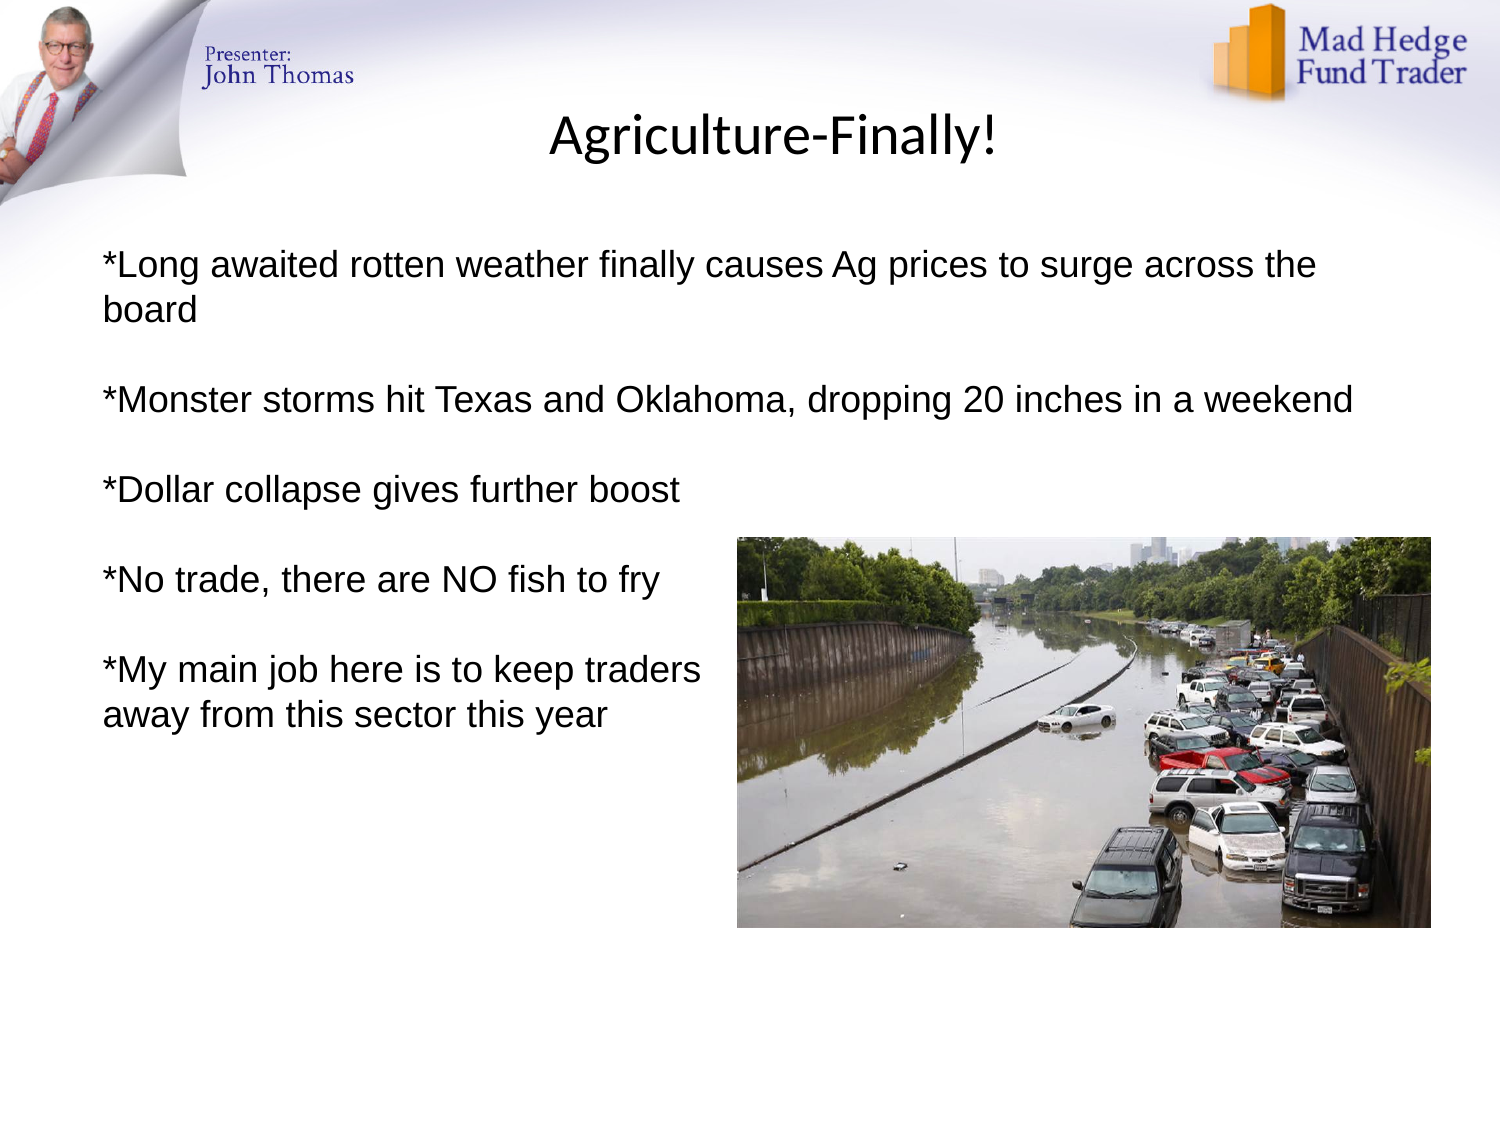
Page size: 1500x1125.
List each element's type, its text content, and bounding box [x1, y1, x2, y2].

title Agriculture-Finally! [99, 62, 1450, 200]
text_box *Long awaited rotten weather finally causes Ag prices to surge across the board *Monster storms hit Texas and Oklahoma, dropping 20 inches in a weekend *Dollar collapse gives further boost *No trade, there are NO fish to fry *My main job here is to keep traders away from this sector this year [87, 187, 1375, 975]
picture [737, 537, 1431, 928]
picture [0, 0, 1500, 339]
